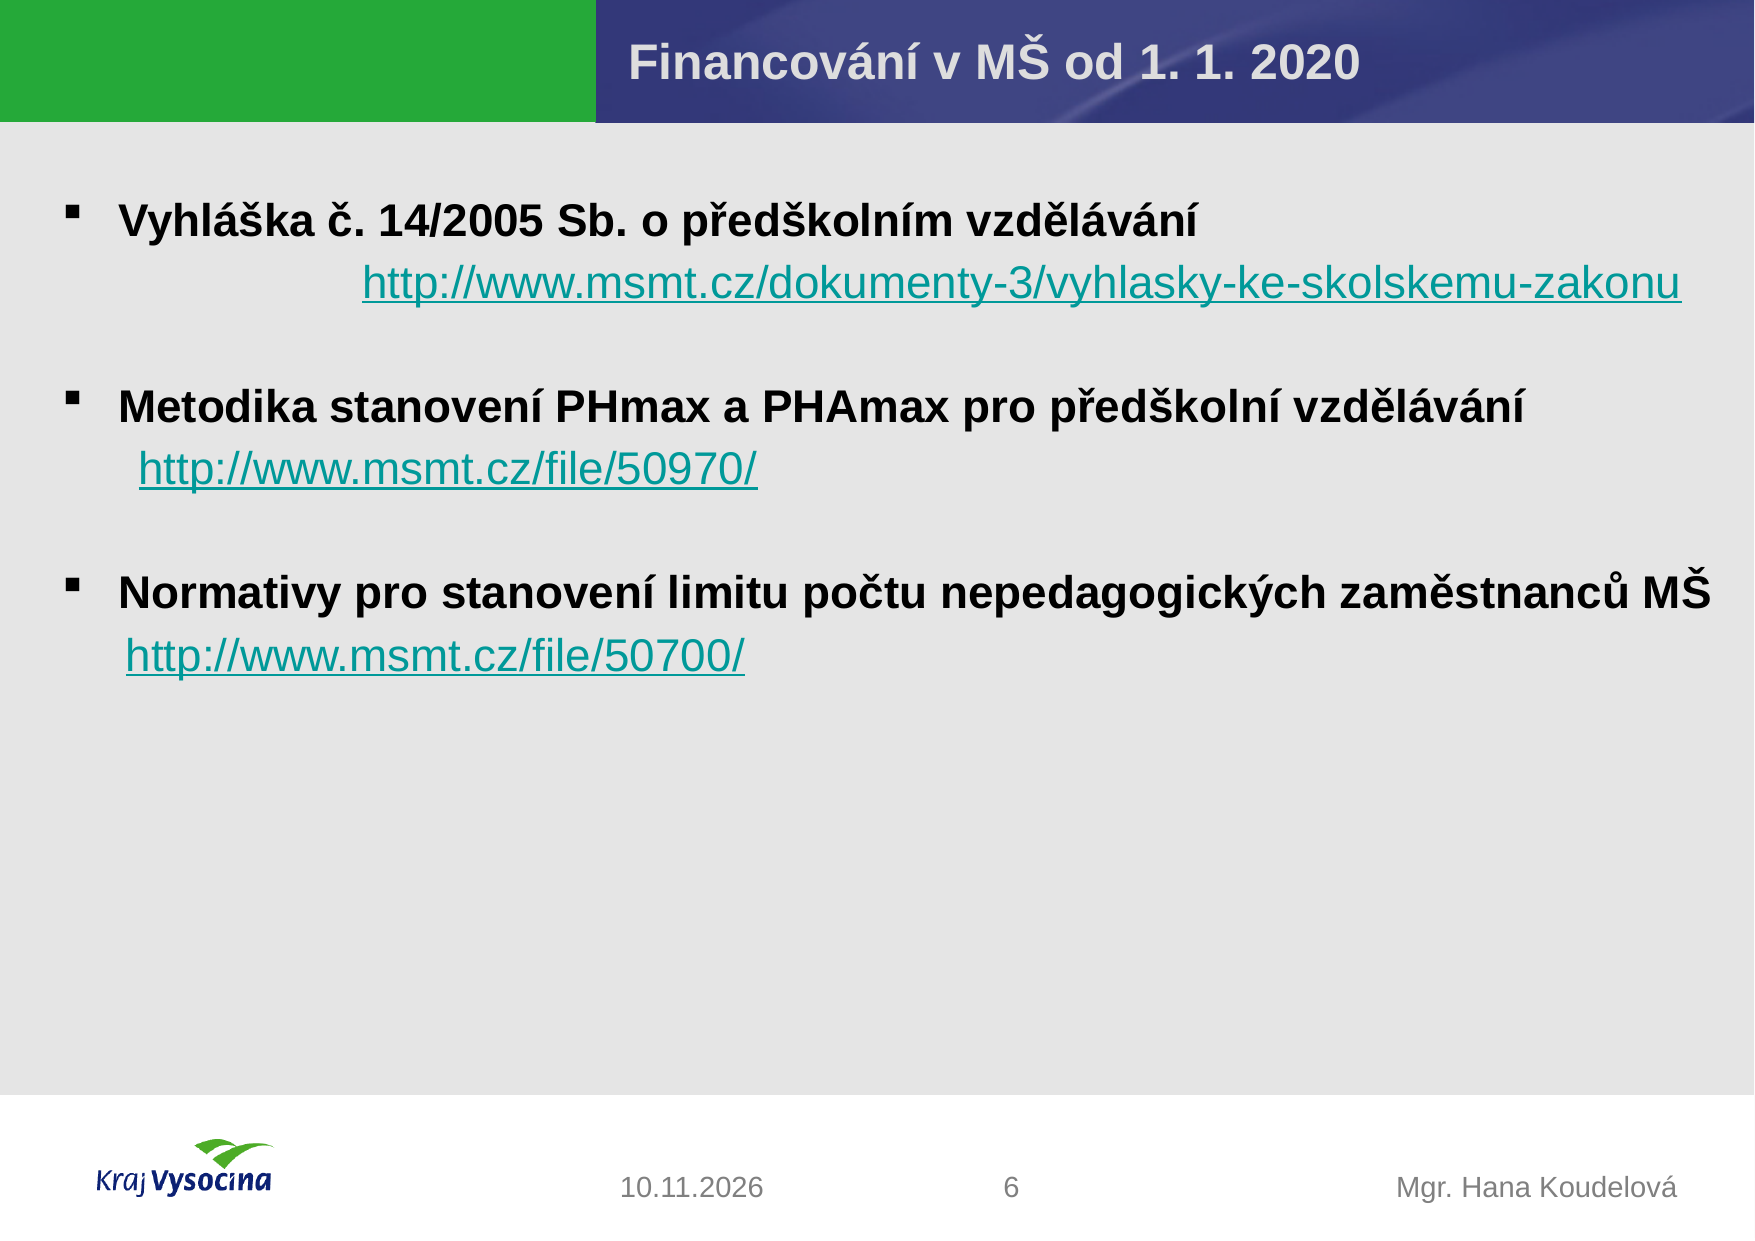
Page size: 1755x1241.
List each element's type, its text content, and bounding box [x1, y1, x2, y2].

slide_number 6 [1003, 1168, 1220, 1199]
list Vyhláška č. 14/2005 Sb. o předškolním vzdělávání http://www.msmt.cz/dokumenty-3/vyhlasky-ke-skolskemu-zakonu Metodika stanovení PHmax a PHAmax pro předškolní vzdělávání http://www.msmt.cz/file/50970/ Normativy pro stanovení limitu počtu nepedagogických zaměstnanců MŠ http://www.msmt.cz/file/50700/ Metodika stanovení PHmax a PHAmax pro předškolní vzdělávání http://www.msmt.cz/file/50970/ [62, 183, 1755, 1081]
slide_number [619, 1168, 889, 1211]
picture [97, 1139, 275, 1197]
title Financování v MŠ od 1. 1. 2020 [628, 29, 1527, 101]
